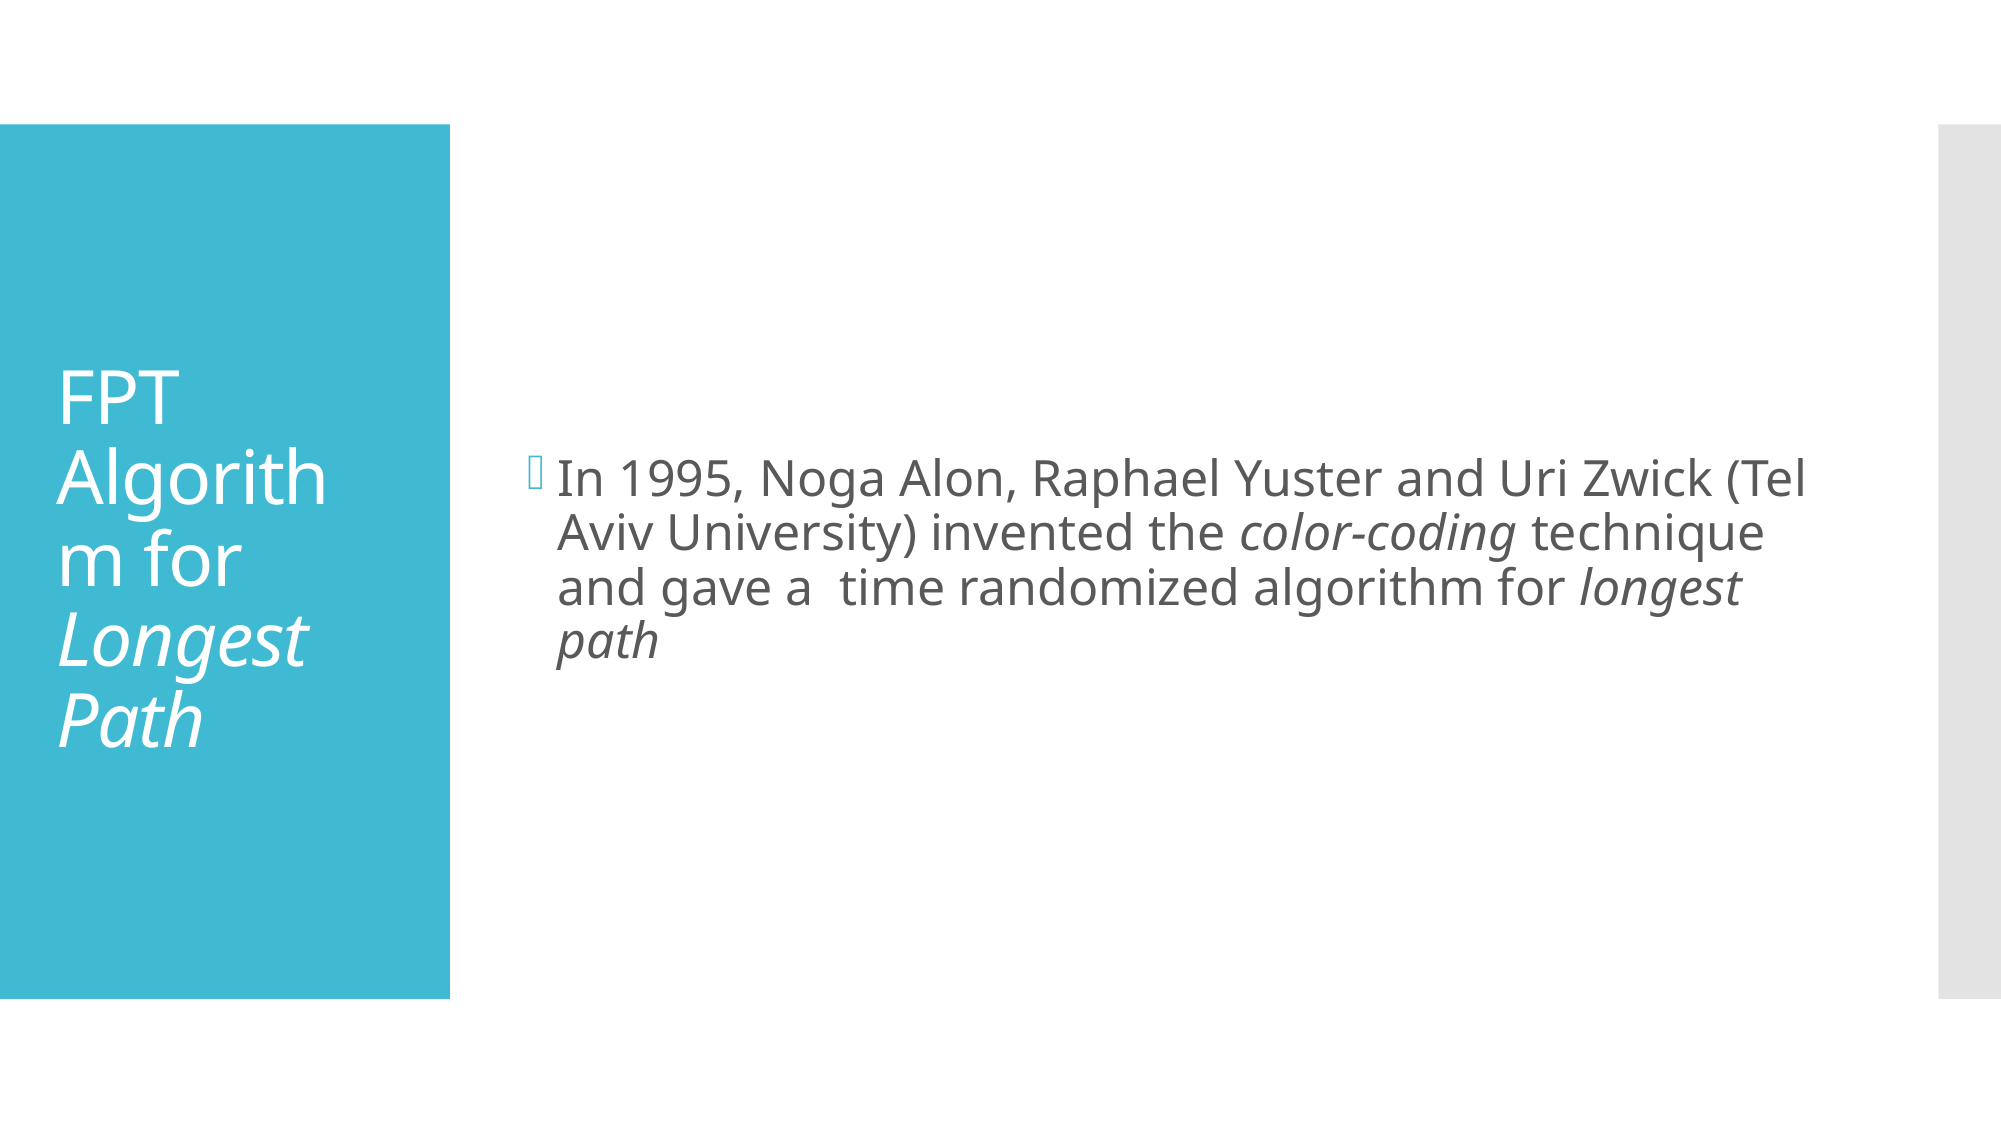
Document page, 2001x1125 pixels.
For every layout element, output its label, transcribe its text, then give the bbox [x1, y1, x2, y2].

title FPT Algorithm for Longest Path [41, 184, 412, 940]
